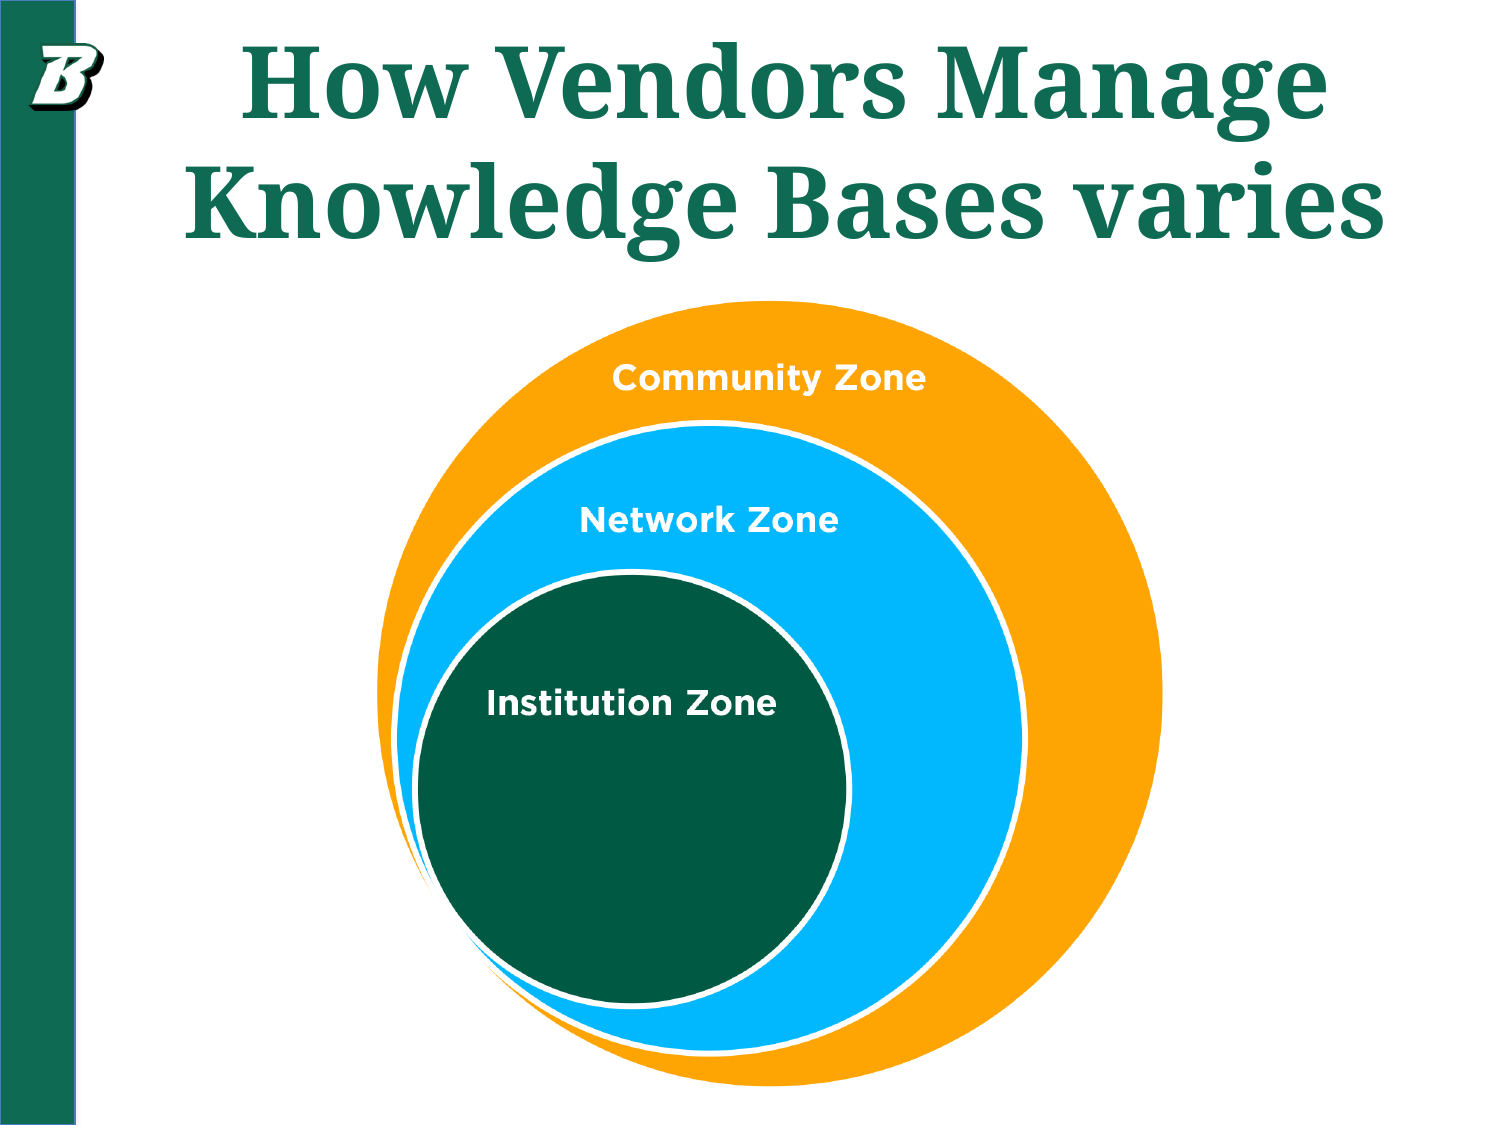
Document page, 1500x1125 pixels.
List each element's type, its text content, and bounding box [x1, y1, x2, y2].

picture [28, 43, 104, 111]
picture [347, 270, 1191, 1114]
title How Vendors Manage Knowledge Bases varies [146, 45, 1425, 233]
